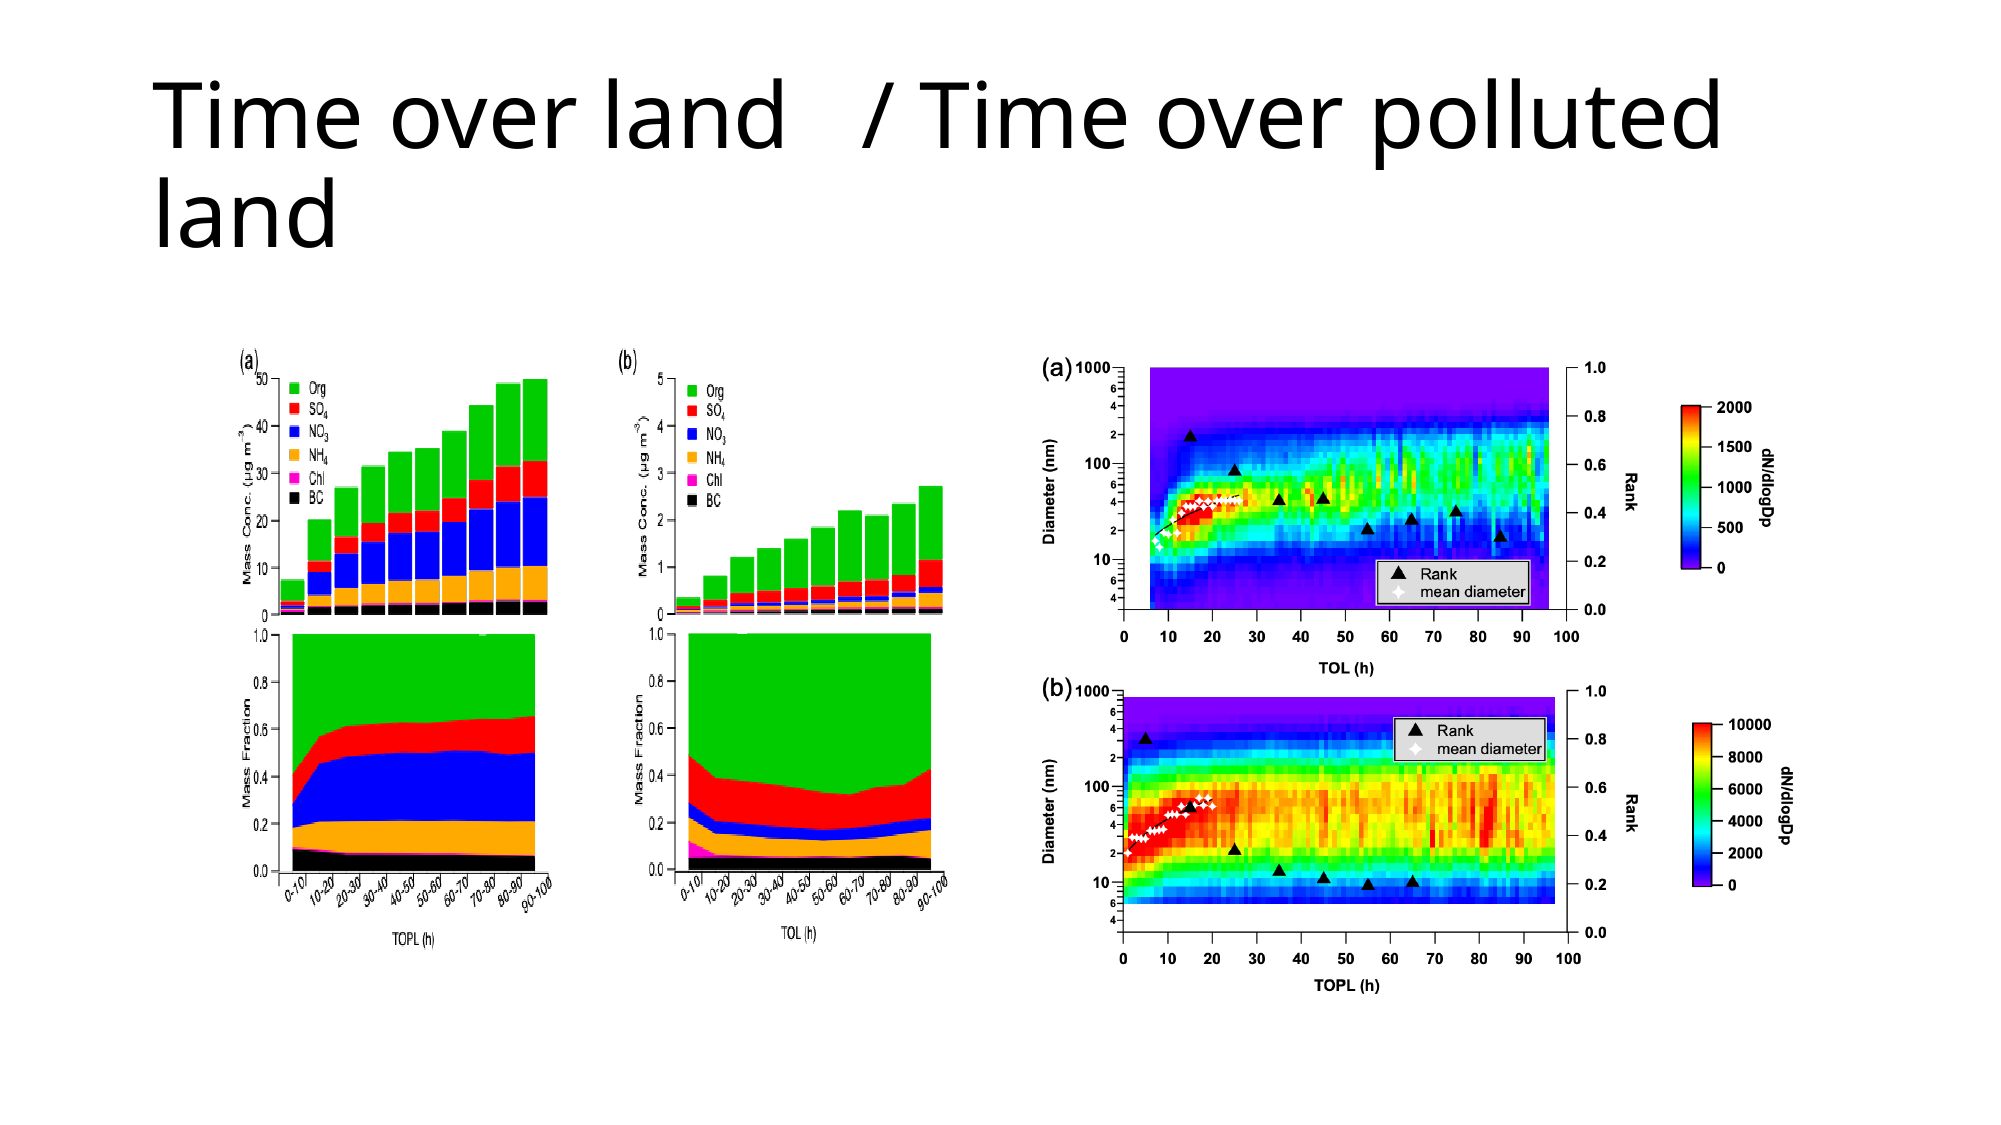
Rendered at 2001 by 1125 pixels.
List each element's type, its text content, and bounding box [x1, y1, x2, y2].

picture [229, 334, 988, 959]
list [1012, 308, 1863, 1005]
title Time over land / Time over polluted land [137, 59, 1863, 278]
